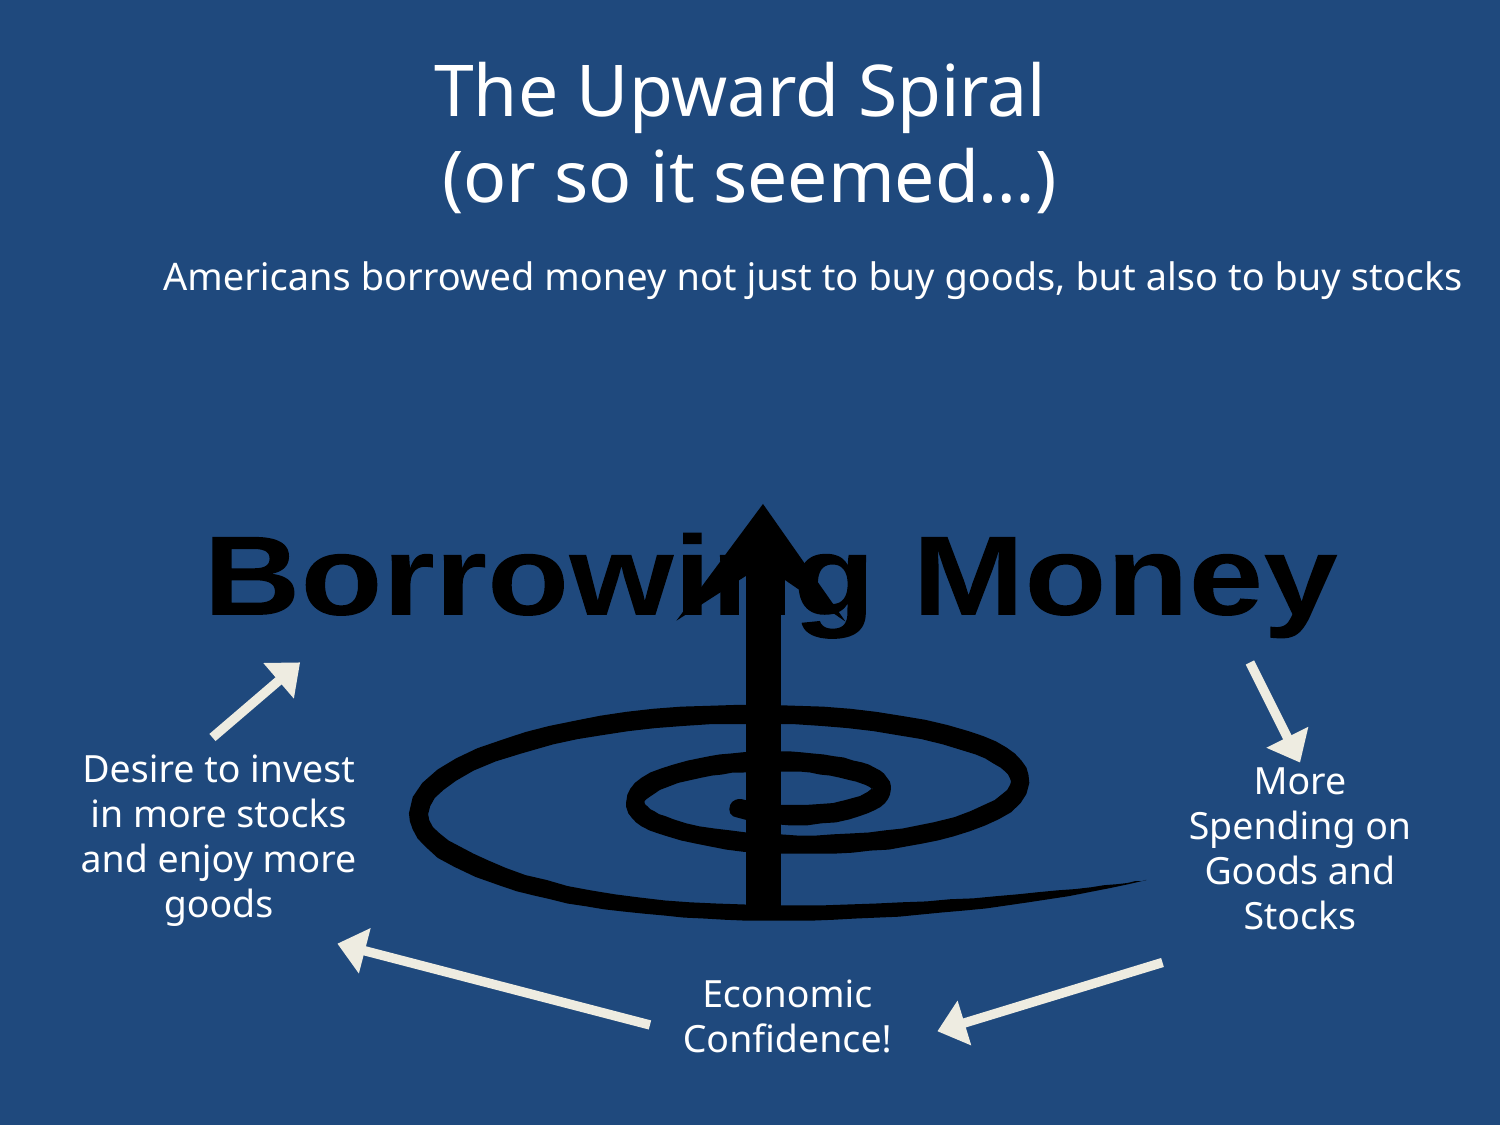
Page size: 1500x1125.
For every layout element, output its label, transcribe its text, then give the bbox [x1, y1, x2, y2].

text_box [937, 962, 1163, 1038]
text_box More Spending on Goods and Stocks [1162, 749, 1438, 945]
text_box Economic Confidence! [637, 962, 938, 1068]
list Americans borrowed money not just to buy goods, but also to buy stocks [137, 249, 1500, 313]
text_box [212, 662, 301, 738]
text_box [337, 936, 650, 1026]
text_box [1249, 662, 1304, 763]
title The Upward Spiral (or so it seemed…) [112, 37, 1388, 225]
text_box Desire to invest in more stocks and enjoy more goods [62, 737, 375, 933]
picture [408, 503, 1147, 944]
